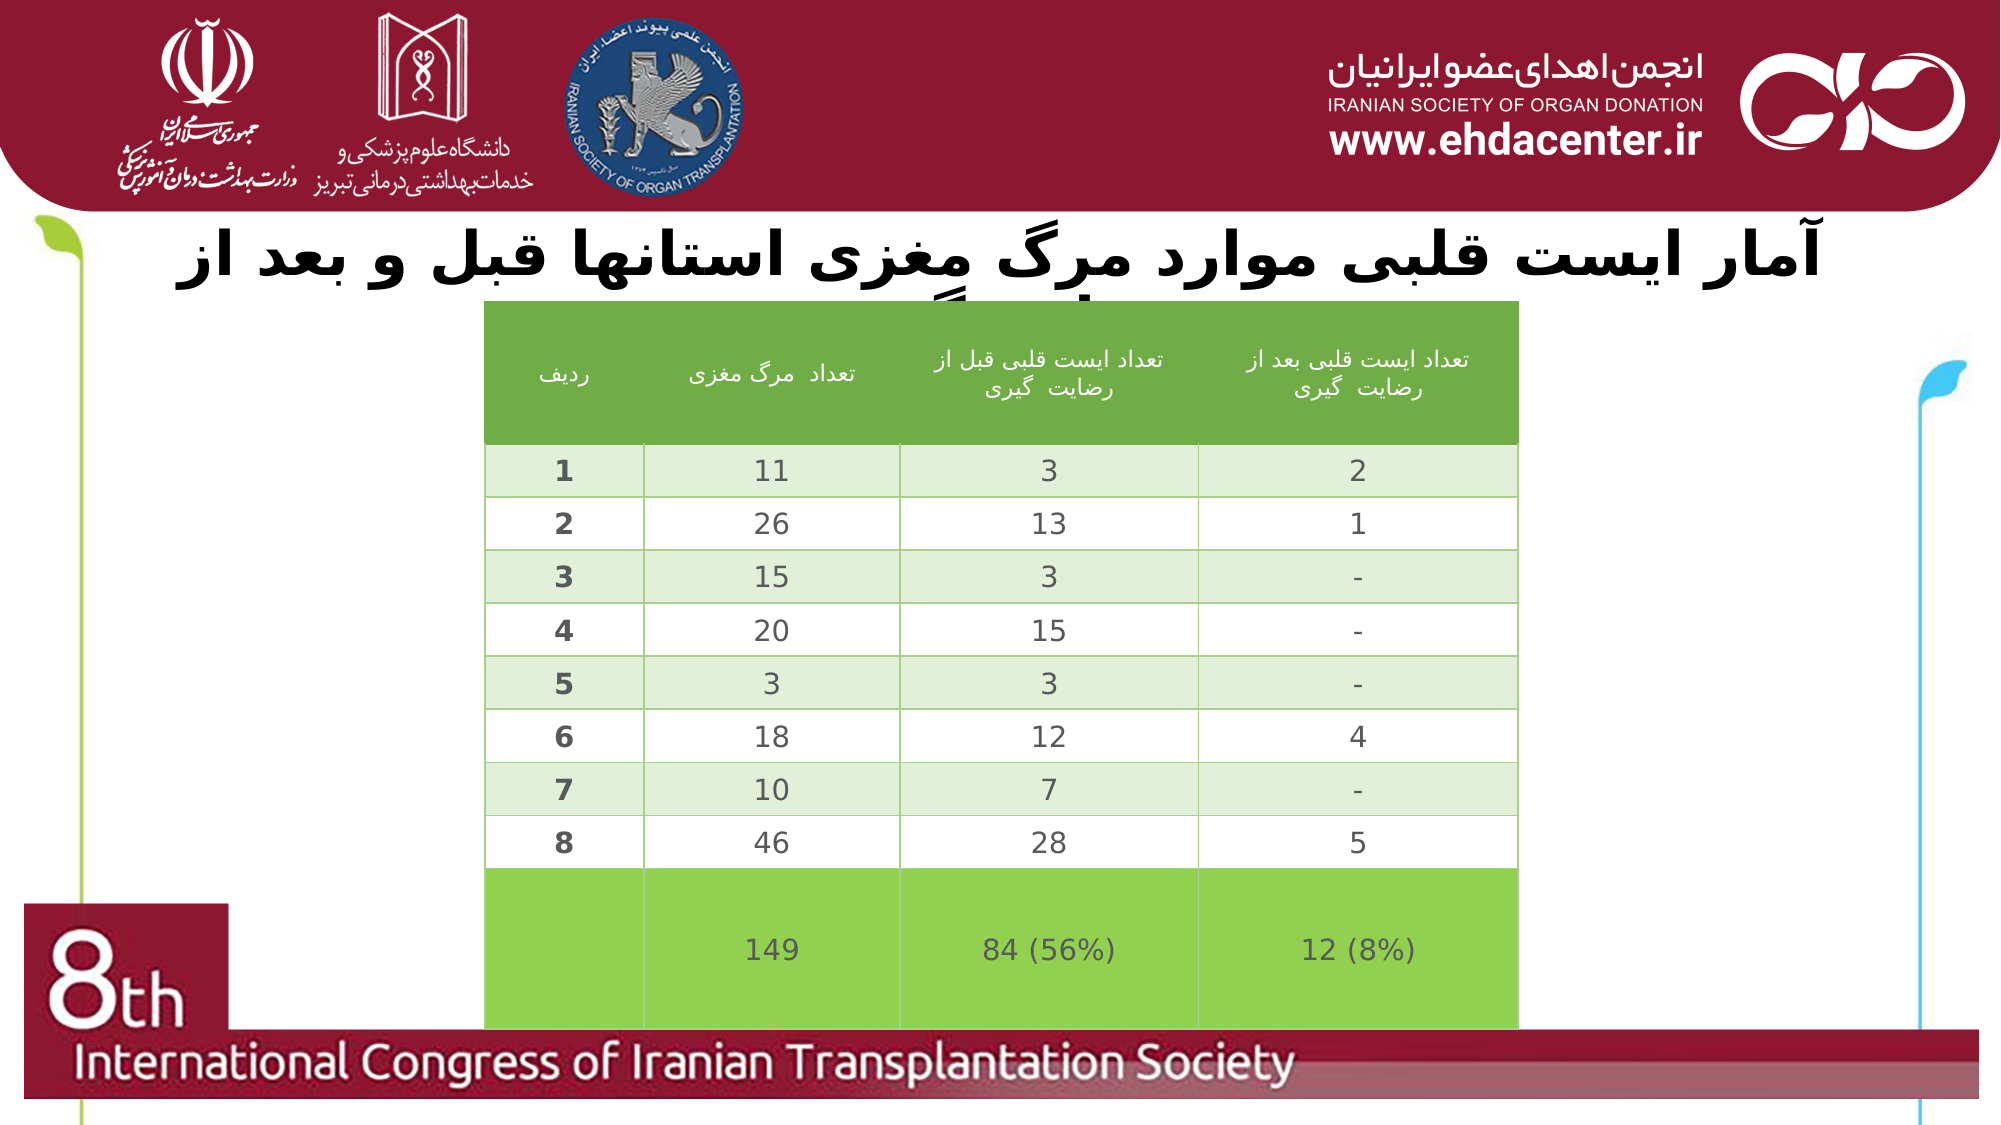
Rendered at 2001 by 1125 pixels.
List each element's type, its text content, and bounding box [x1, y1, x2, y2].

table_cell 28 [901, 816, 1198, 868]
table_header تعداد مرگ مغزی [644, 302, 900, 443]
table_cell 2 [1199, 445, 1517, 496]
table_cell 7 [901, 763, 1198, 815]
table_cell (56%) 84 [901, 869, 1198, 1028]
table_cell 2 [486, 498, 643, 549]
table_cell 12 [901, 710, 1198, 762]
table_cell [486, 869, 643, 1028]
table_cell 15 [645, 551, 899, 602]
table_cell 3 [645, 657, 899, 708]
table_cell - [1199, 604, 1517, 655]
table_cell 26 [645, 498, 899, 549]
table_header تعداد ایست قلبی بعد از رضایت گیری [1198, 302, 1517, 443]
table_cell 5 [486, 657, 643, 708]
table_cell - [1199, 551, 1517, 602]
table_cell 4 [486, 604, 643, 655]
table_cell 4 [1199, 710, 1517, 762]
table_header تعداد ایست قلبی قبل از رضایت گیری [900, 302, 1198, 443]
table_cell 7 [486, 763, 643, 815]
table_cell - [1199, 657, 1517, 708]
table_cell - [1199, 763, 1517, 815]
table_cell 5 [1199, 816, 1517, 868]
table_cell 20 [645, 604, 899, 655]
table_cell 13 [901, 498, 1198, 549]
table_cell 11 [645, 445, 899, 496]
table_cell 10 [645, 763, 899, 815]
table_cell 1 [1199, 498, 1517, 549]
table_cell (8%) 12 [1199, 869, 1517, 1028]
table_cell 18 [645, 710, 899, 762]
table_cell 15 [901, 604, 1198, 655]
table_header ردیف [486, 302, 644, 443]
table_cell 149 [645, 869, 899, 1028]
table_cell 3 [901, 657, 1198, 708]
picture [0, 0, 2001, 1125]
table_cell 1 [486, 445, 643, 496]
table_cell 3 [486, 551, 643, 602]
table_cell 46 [645, 816, 899, 868]
table_cell 8 [486, 816, 643, 868]
table_cell 6 [486, 710, 643, 762]
title آمار ایست قلبی موارد مرگ مغزی استانها قبل و بعد از رضایت گیری [118, 214, 1885, 363]
table_cell 3 [901, 551, 1198, 602]
table_cell 3 [901, 445, 1198, 496]
